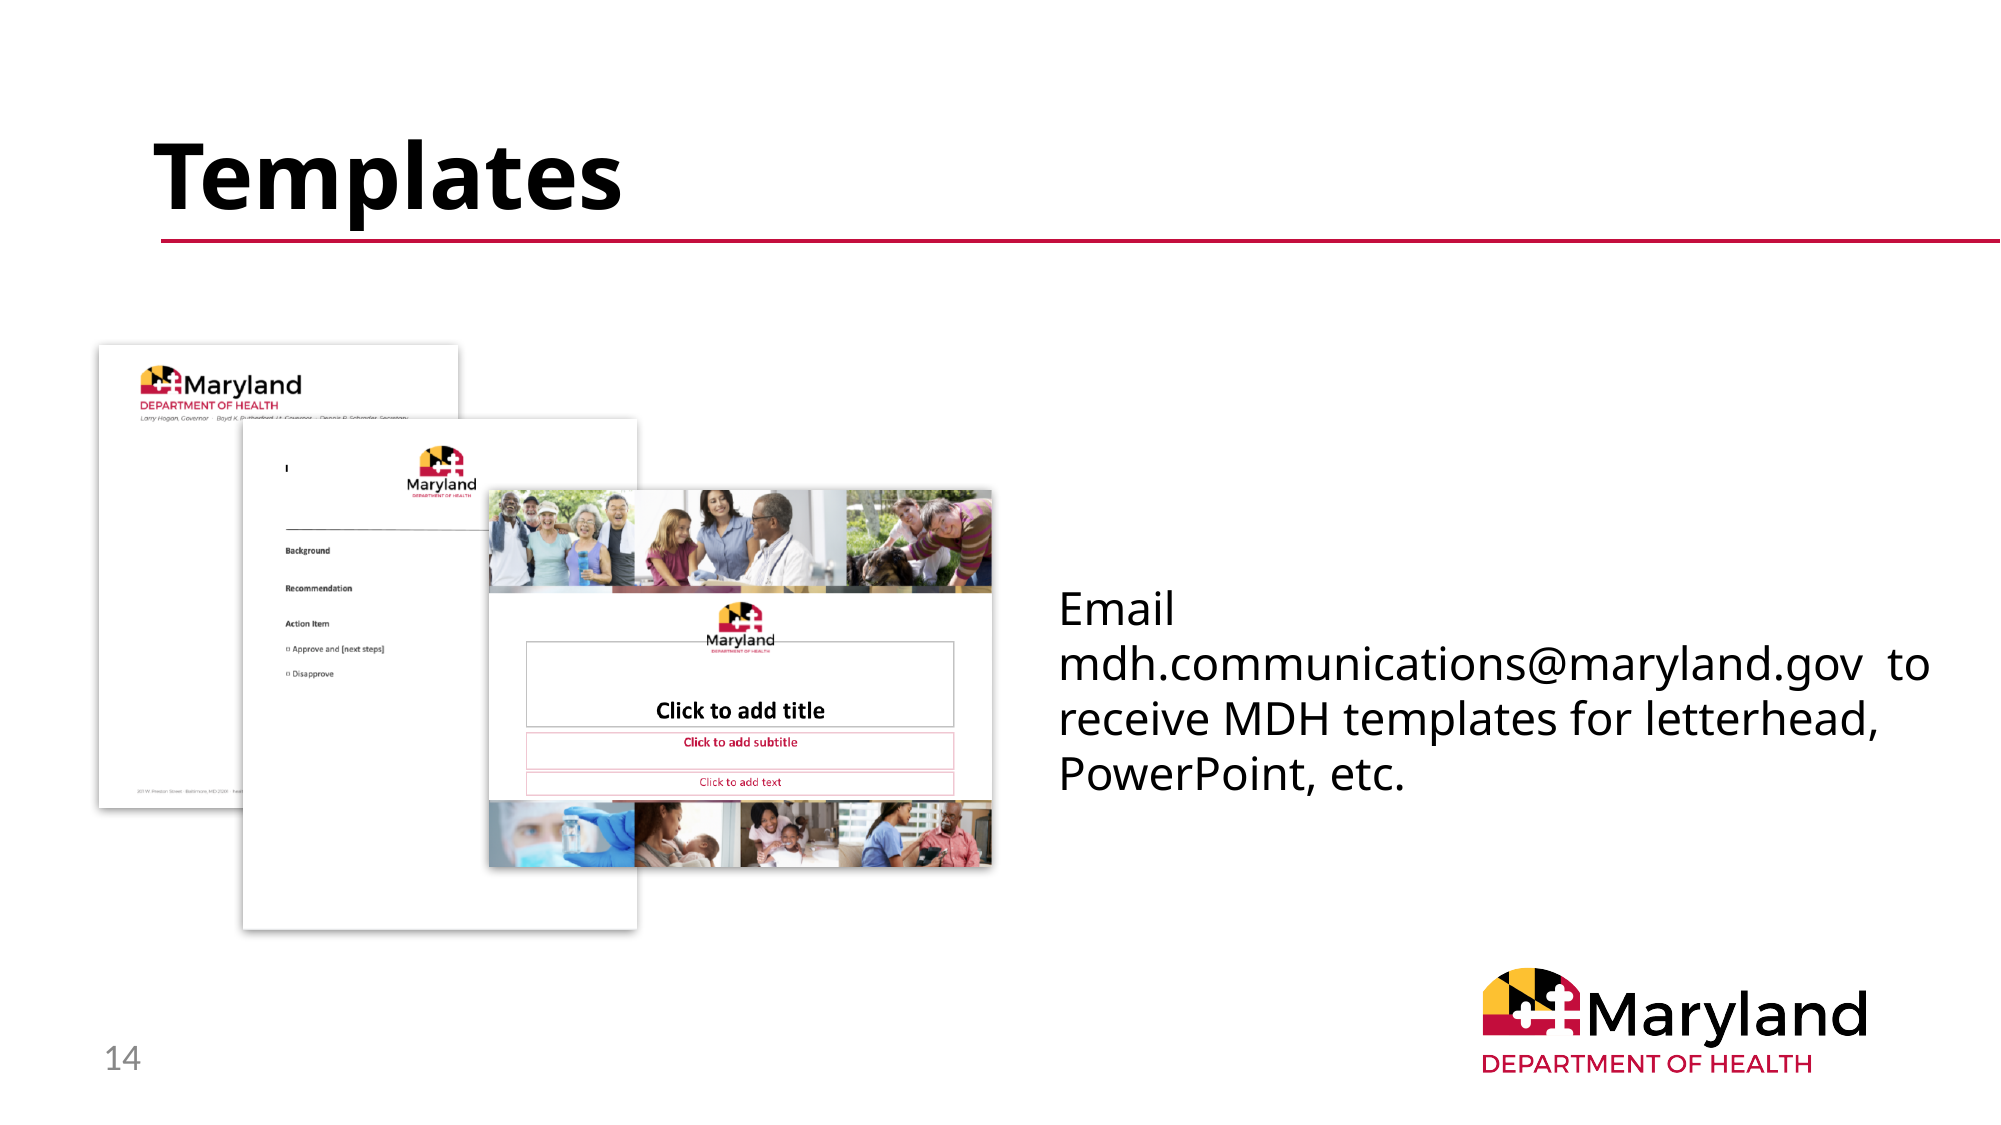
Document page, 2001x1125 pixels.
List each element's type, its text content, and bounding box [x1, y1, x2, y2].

title Templates [137, 97, 1863, 261]
picture [99, 345, 993, 931]
picture [1473, 958, 1866, 1073]
text_box Email mdh.communications@maryland.gov to receive MDH templates for letterhead, PowerPoint, etc. [1043, 564, 1950, 815]
slide_number ‹#› [88, 1025, 178, 1086]
